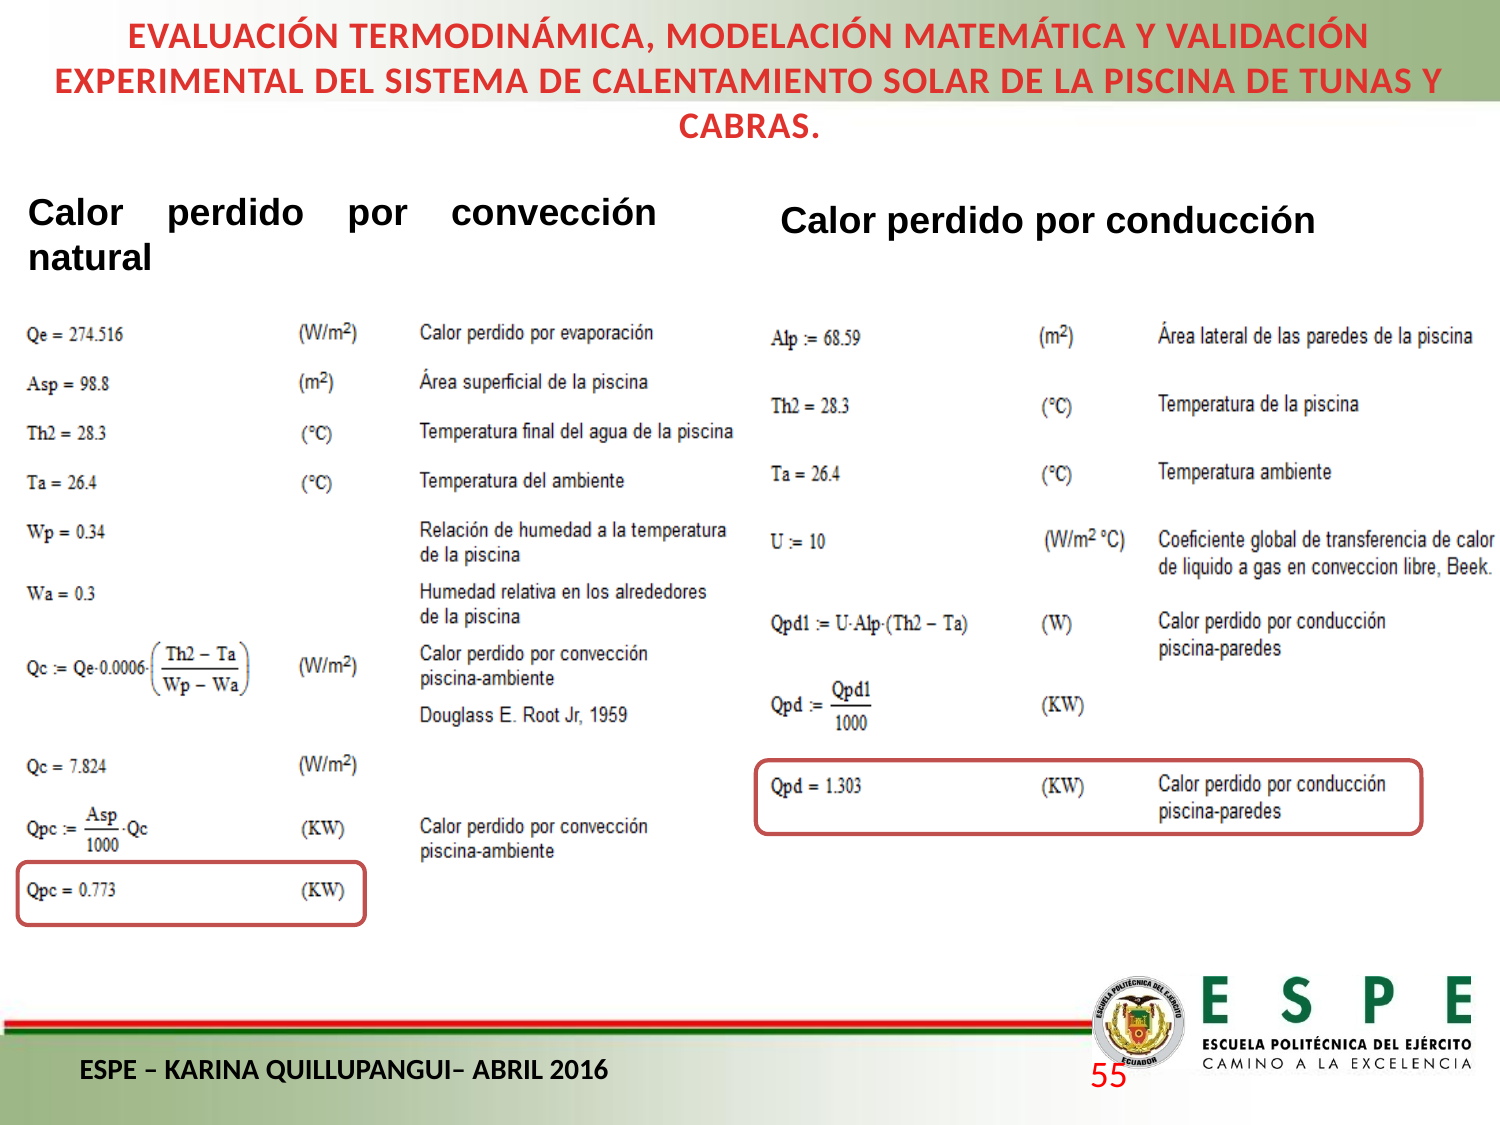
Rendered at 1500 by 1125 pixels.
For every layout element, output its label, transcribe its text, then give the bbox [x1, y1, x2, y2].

slide_number 55 [1074, 1042, 1425, 1103]
text_box Calor perdido por conducción [765, 188, 1332, 249]
text_box Calor perdido por convección natural [13, 180, 673, 286]
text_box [755, 314, 1500, 835]
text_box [17, 314, 739, 926]
picture [0, 154, 1500, 1125]
footer ESPE – KARINA QUILLUPANGUI– ABRIL 2016 [64, 1042, 988, 1103]
text_box EVALUACIÓN TERMODINÁMICA, MODELACIÓN MATEMÁTICA Y VALIDACIÓN EXPERIMENTAL DEL SISTEMA DE CALENTAMIENTO SOLAR DE LA PISCINA DE TUNAS Y CABRAS. [0, 3, 1500, 154]
